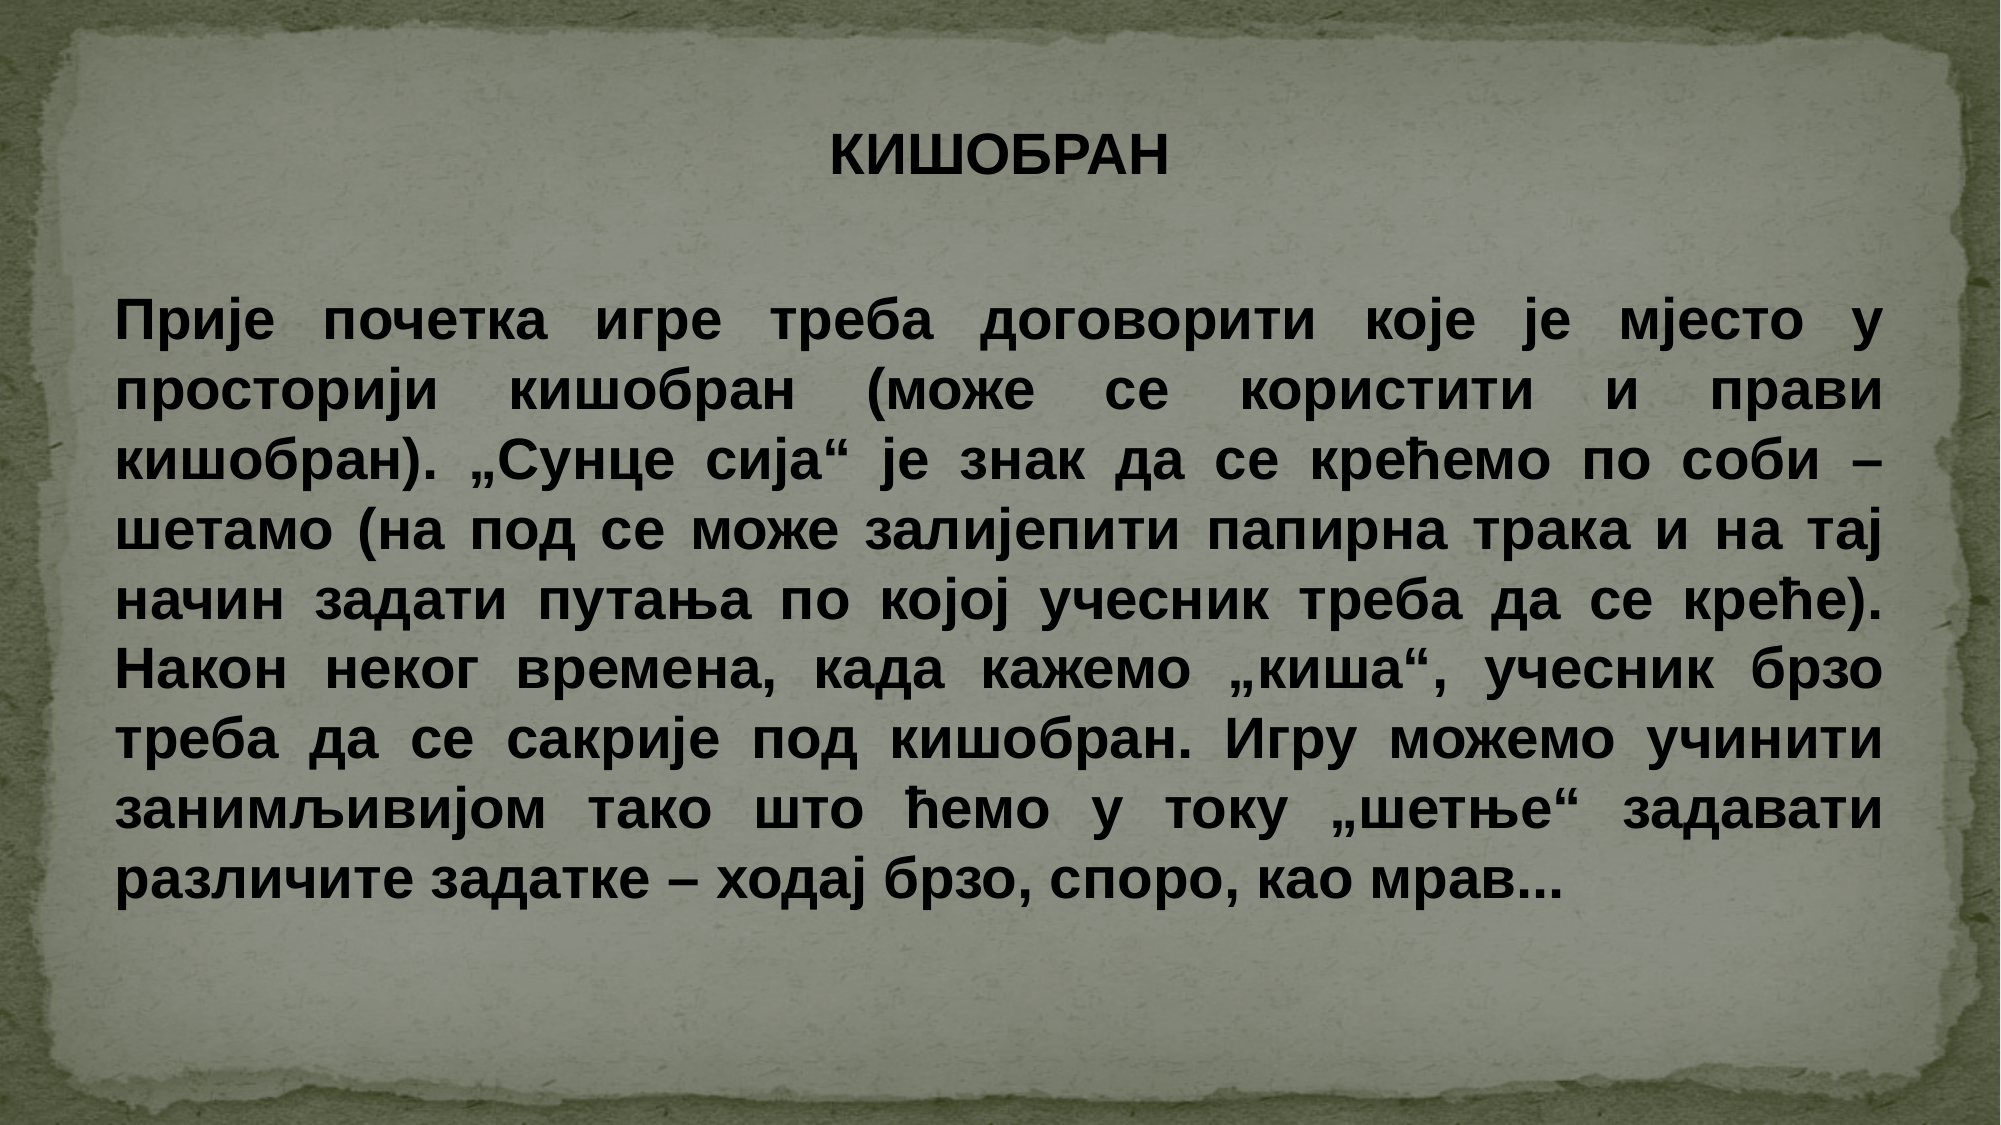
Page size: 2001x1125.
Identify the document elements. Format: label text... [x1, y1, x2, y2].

list КИШОБРАН Прије почетка игре треба договорити које је мјесто у просторији кишобран (може се користити и прави кишобран). „Сунце сија“ је знак да се крећемо по соби – шетамо (на под се може залијепити папирна трака и на тај начин задати путања по којој учесник треба да се креће). Након неког времена, када кажемо „киша“, учесник брзо треба да се сакрије под кишобран. Игру можемо учинити занимљивијом тако што ћемо у току „шетње“ задавати различите задатке – ходај брзо, споро, као мрав... [99, 109, 1900, 1000]
